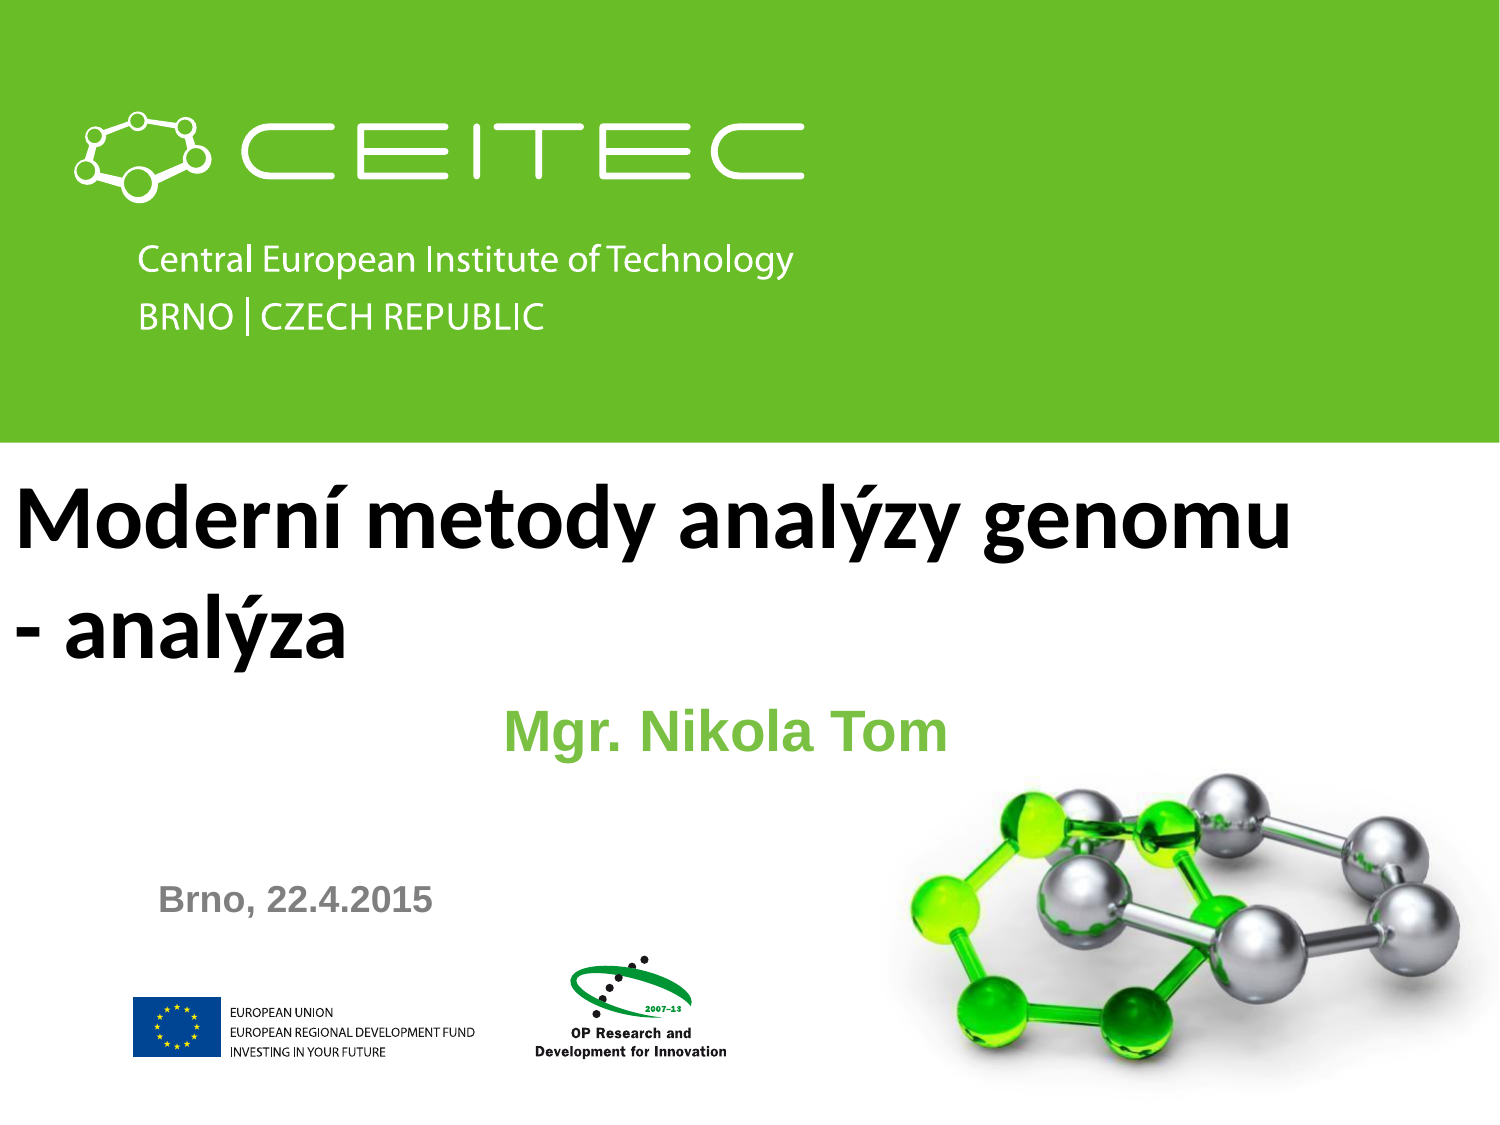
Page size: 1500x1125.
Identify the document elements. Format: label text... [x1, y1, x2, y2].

text_box Mgr. Nikola Tom [88, 685, 1365, 771]
text_box Brno, 22.4.2015 [143, 822, 321, 928]
picture [688, 654, 1499, 1102]
text_box Moderní metody analýzy genomu - analýza [0, 479, 1500, 654]
